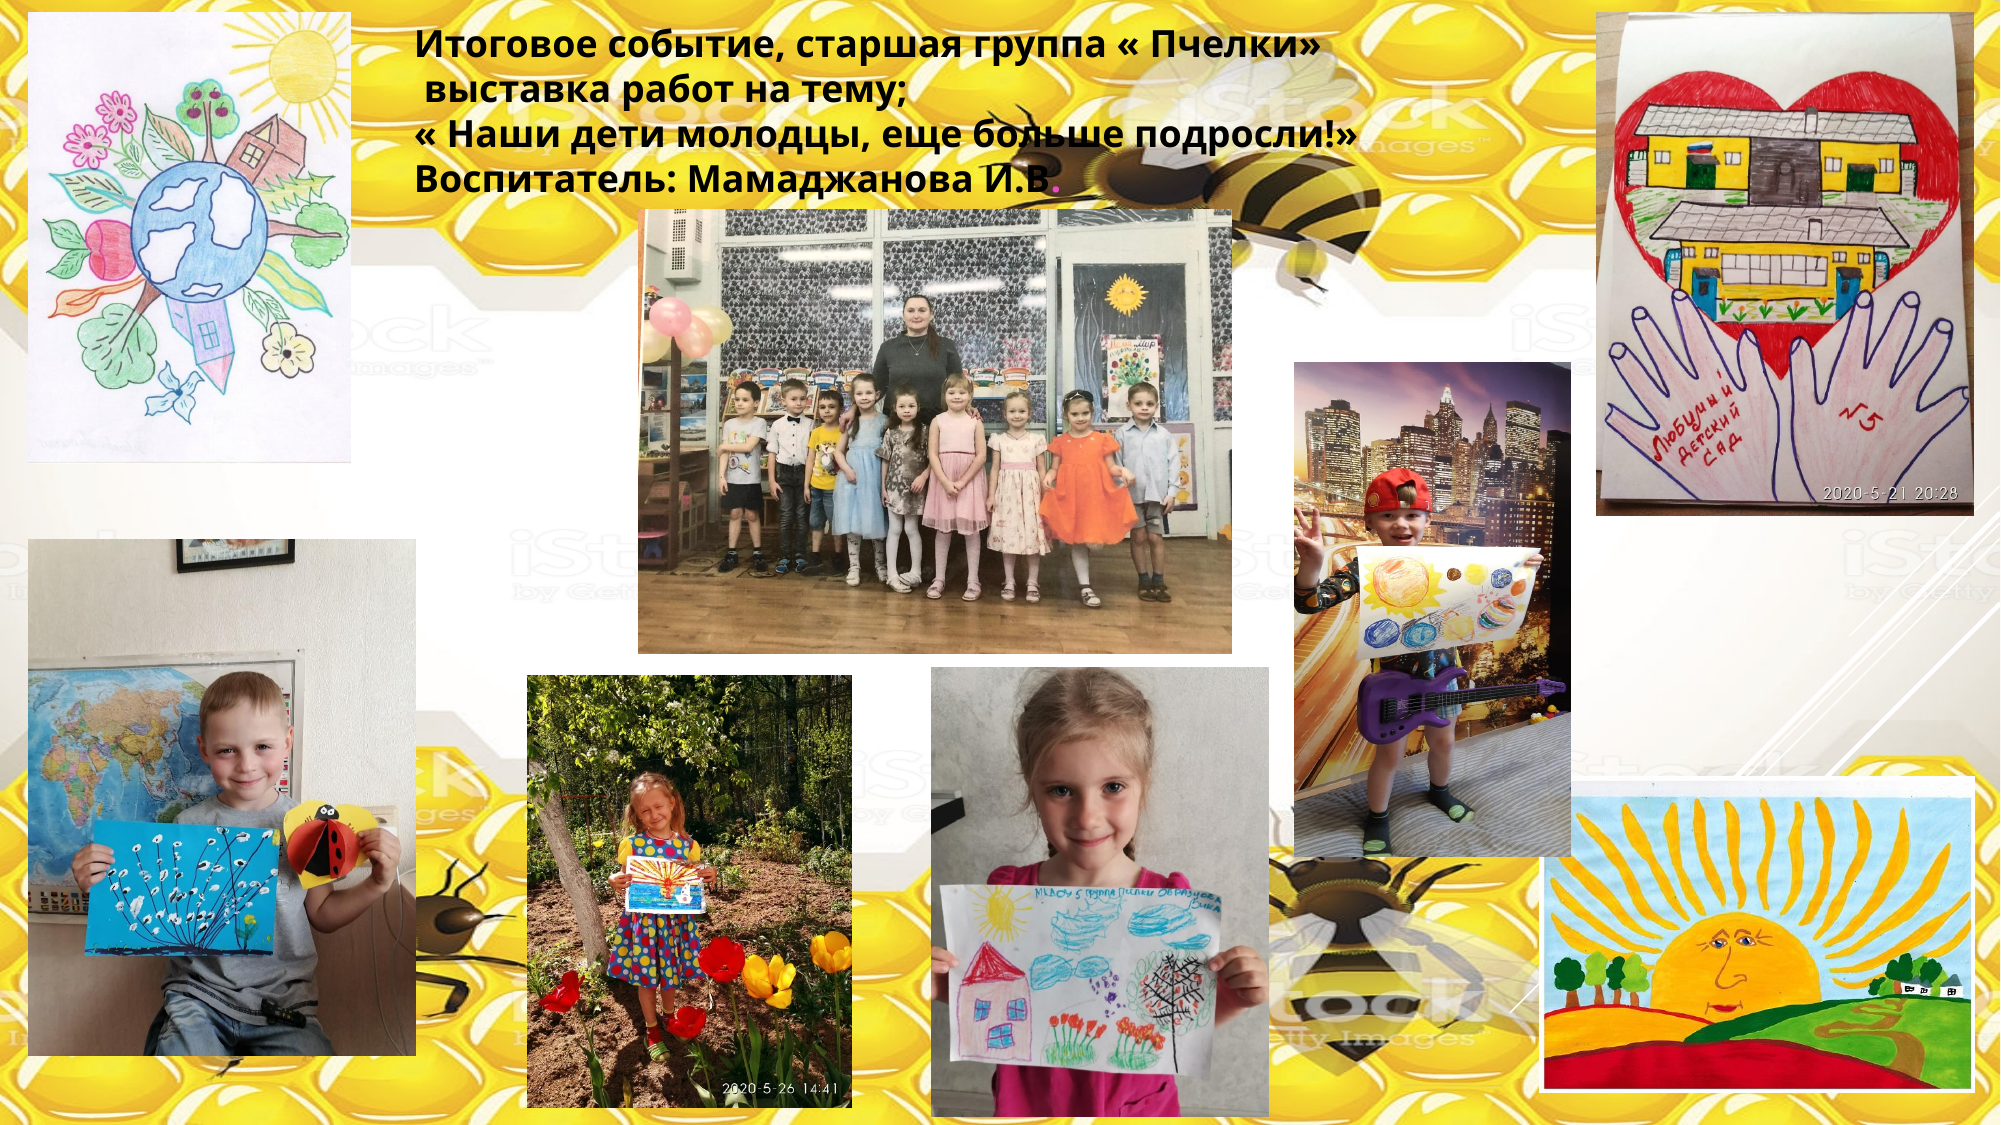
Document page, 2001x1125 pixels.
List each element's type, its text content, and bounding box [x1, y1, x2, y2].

text_box Итоговое событие, старшая группа « Пчелки» выставка работ на тему; « Наши дети молодцы, еще больше подросли!» Воспитатель: Мамаджанова И.В. [399, 12, 1529, 208]
picture [0, 0, 2001, 1125]
